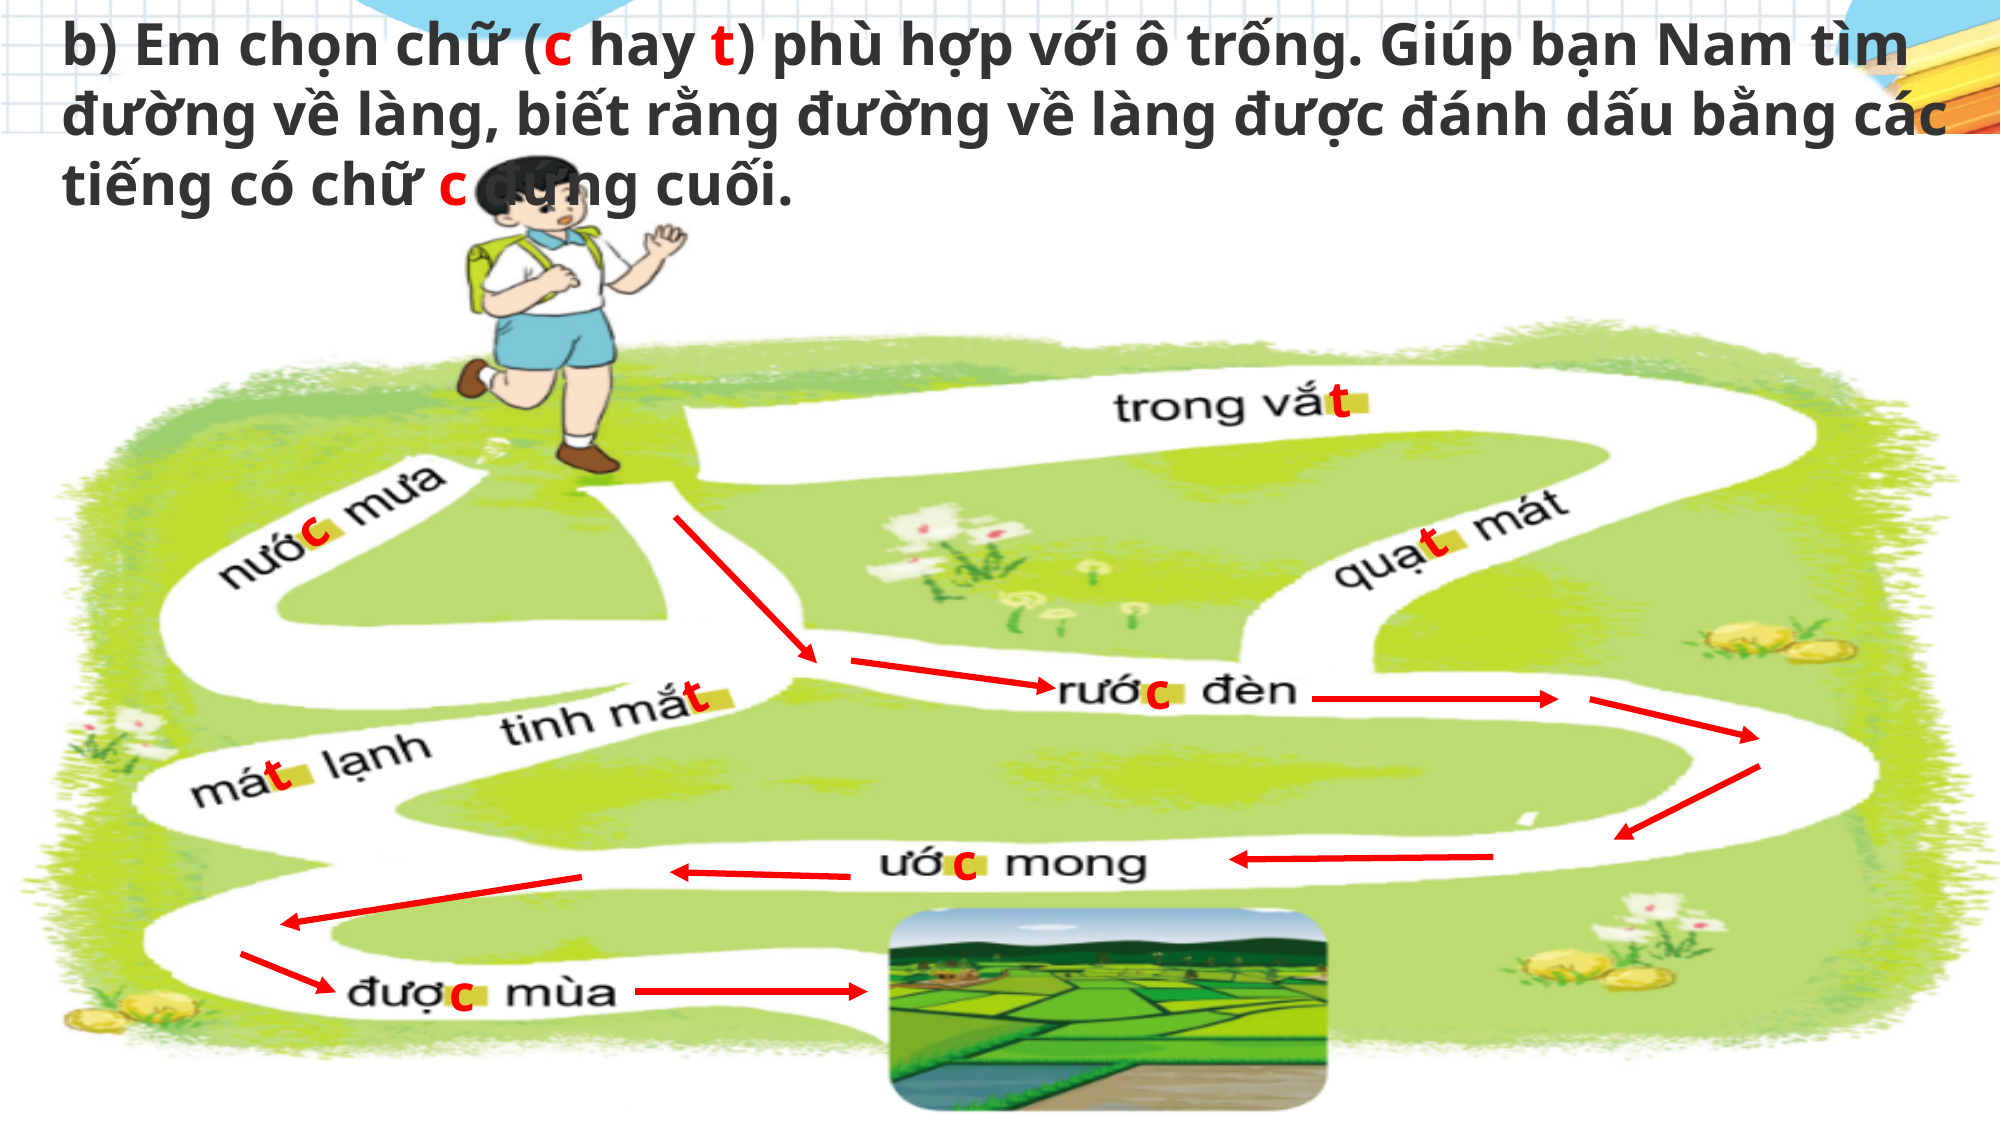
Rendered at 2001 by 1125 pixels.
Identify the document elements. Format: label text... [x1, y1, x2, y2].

text_box b) Em chọn chữ (c hay t) phù hợp với ô trống. Giúp bạn Nam tìm đường về làng, biết rằng đường về làng được đánh dấu bằng các tiếng có chữ c đứng cuối. [46, 0, 2000, 134]
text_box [240, 953, 336, 993]
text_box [1589, 699, 1760, 739]
picture [0, 1, 2000, 1125]
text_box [850, 660, 1057, 689]
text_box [279, 876, 582, 925]
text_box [669, 872, 851, 877]
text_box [1228, 856, 1494, 860]
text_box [1613, 765, 1760, 840]
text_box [675, 516, 818, 664]
